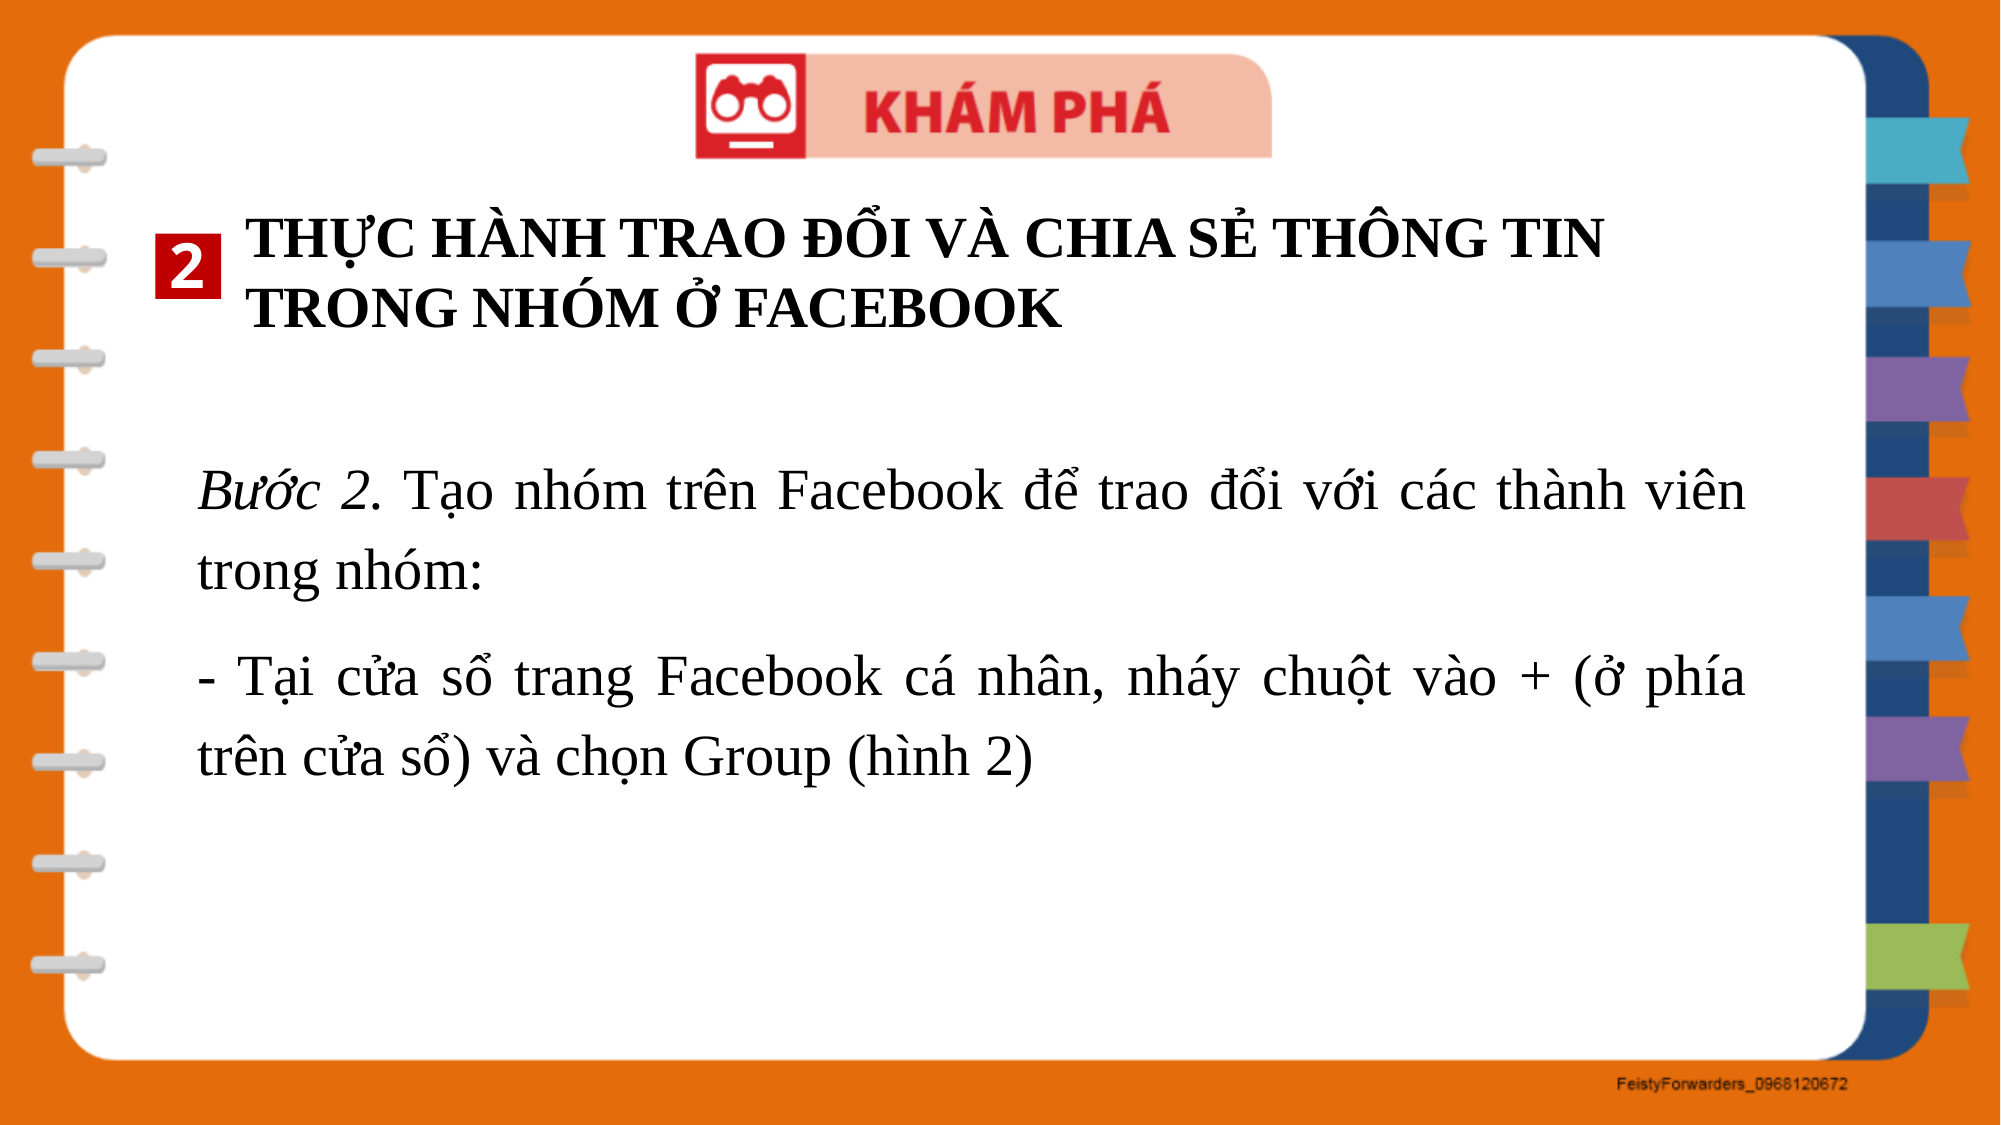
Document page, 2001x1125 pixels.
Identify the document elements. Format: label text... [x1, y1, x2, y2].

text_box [152, 191, 1645, 348]
text_box Bước 2. Tạo nhóm trên Facebook để trao đổi với các thành viên trong nhóm: - Tại cửa sổ trang Facebook cá nhân, nháy chuột vào + (ở phía trên cửa sổ) và chọn Group (hình 2) [182, 433, 1763, 795]
picture [0, 0, 2001, 1125]
